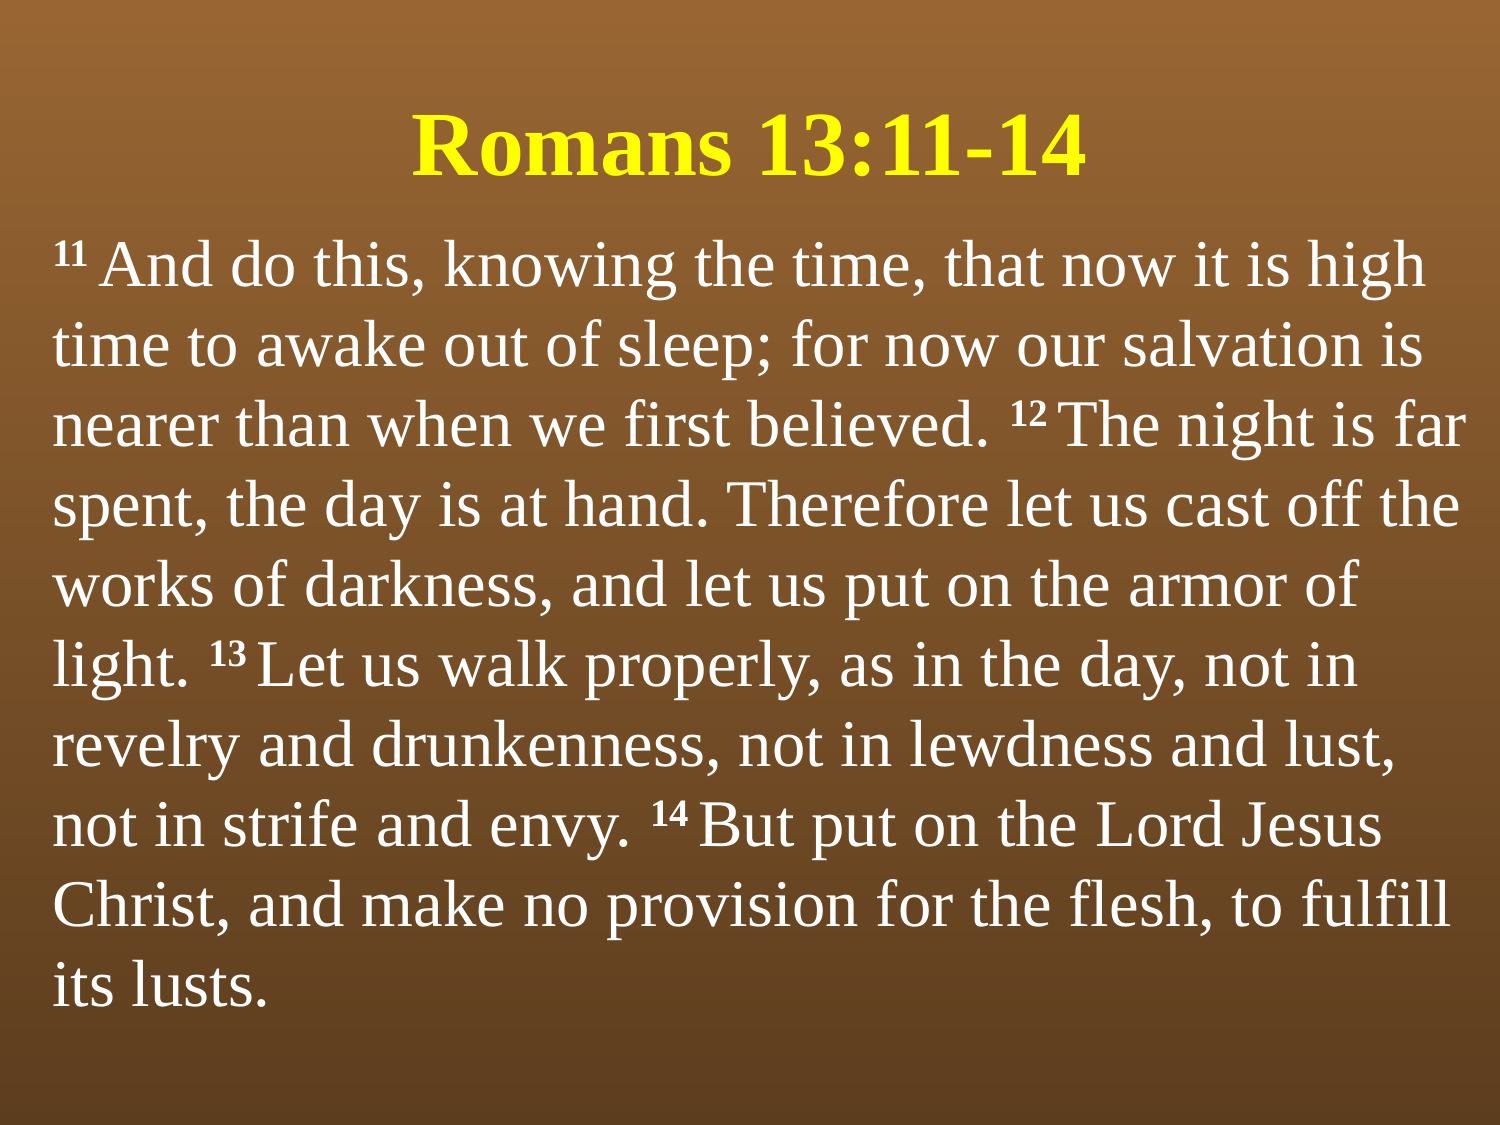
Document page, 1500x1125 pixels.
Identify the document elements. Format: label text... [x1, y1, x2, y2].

text_box 11 And do this, knowing the time, that now it is high time to awake out of sleep; for now our salvation is nearer than when we first believed. 12 The night is far spent, the day is at hand. Therefore let us cast off the works of darkness, and let us put on the armor of light. 13 Let us walk properly, as in the day, not in revelry and drunkenness, not in lewdness and lust, not in strife and envy. 14 But put on the Lord Jesus Christ, and make no provision for the flesh, to fulfill its lusts. [37, 212, 1488, 1027]
title Romans 13:11-14 [75, 45, 1425, 212]
